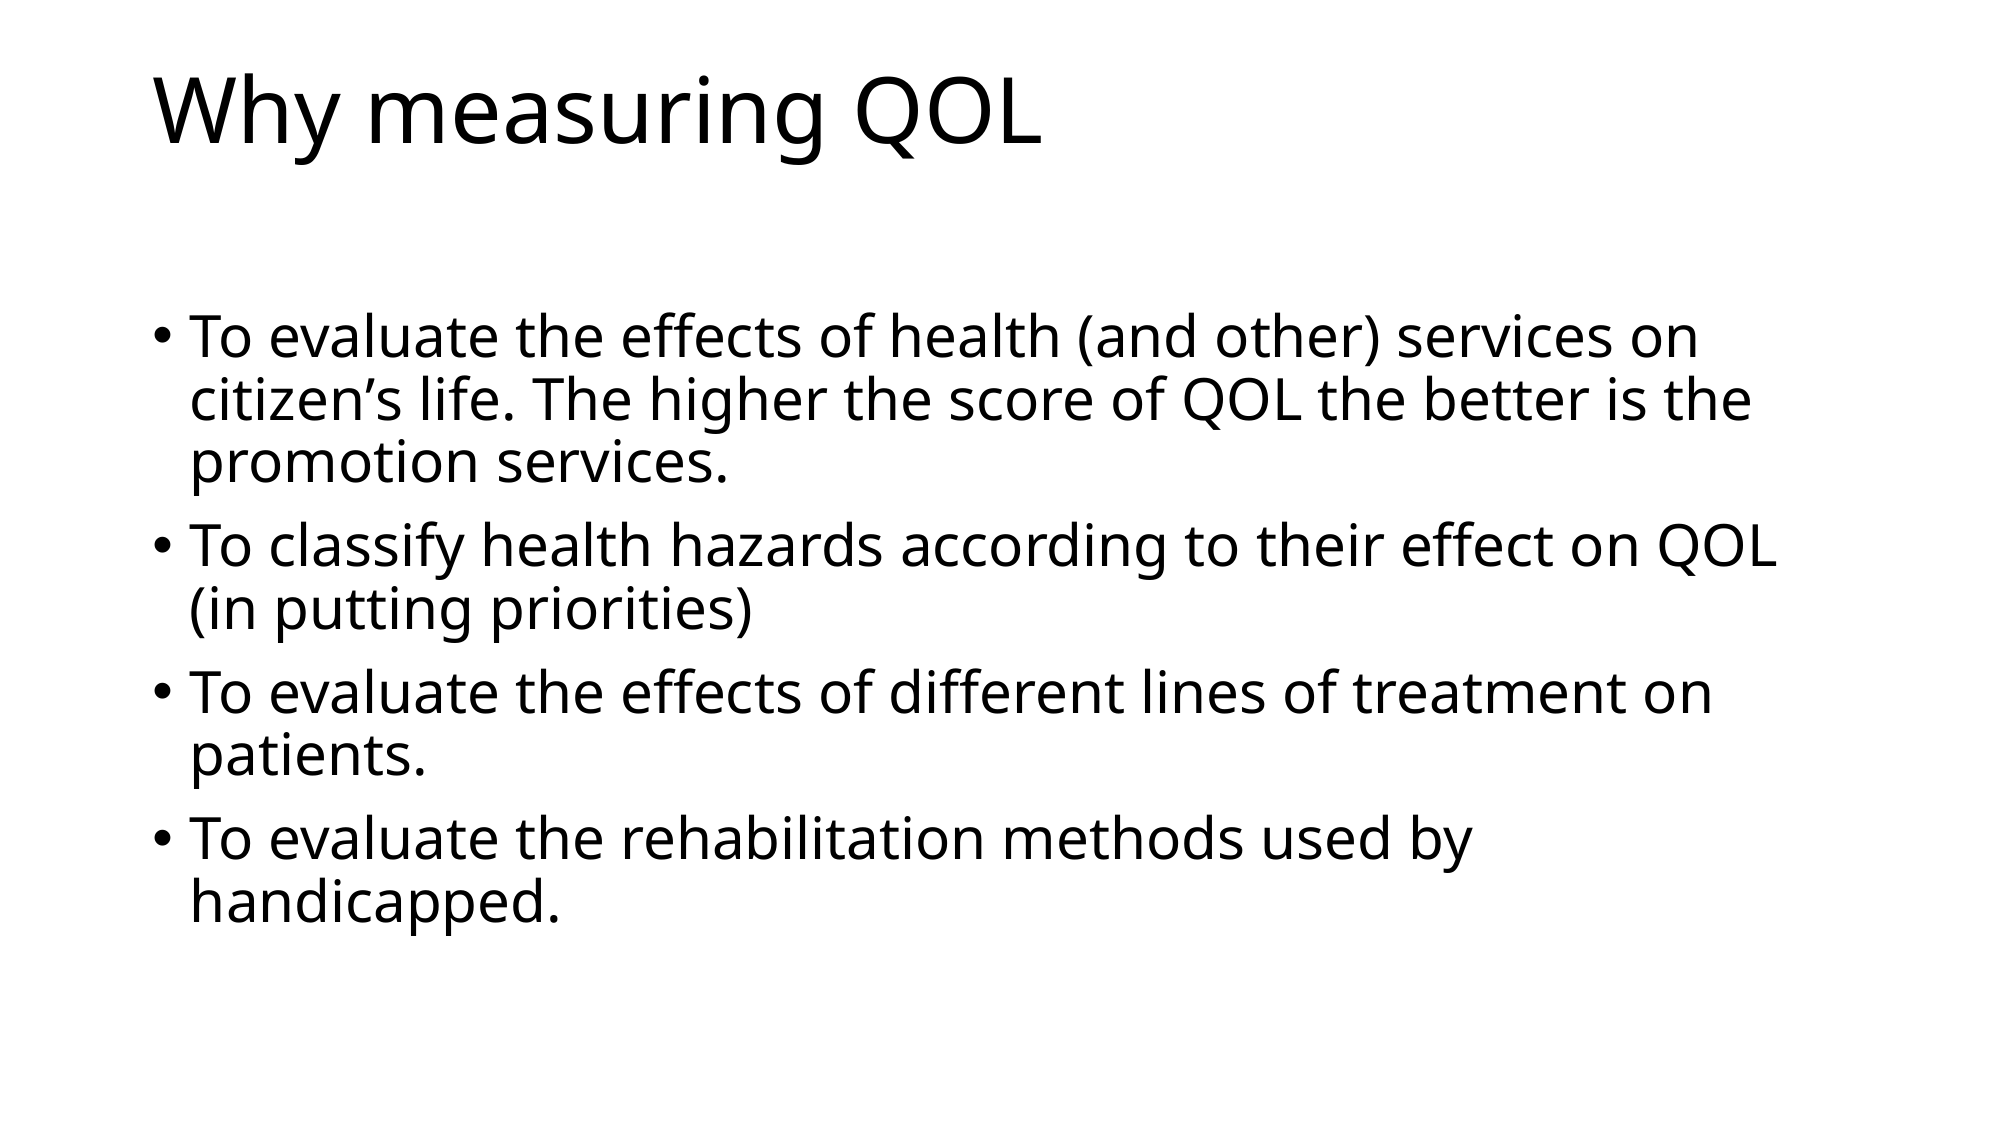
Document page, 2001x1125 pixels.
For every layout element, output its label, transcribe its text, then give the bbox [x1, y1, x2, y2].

title Why measuring QOL [137, 59, 1863, 278]
list To evaluate the effects of health (and other) services on citizen’s life. The higher the score of QOL the better is the promotion services. To classify health hazards according to their effect on QOL (in putting priorities) To evaluate the effects of different lines of treatment on patients. To evaluate the rehabilitation methods used by handicapped. [137, 299, 1863, 1014]
